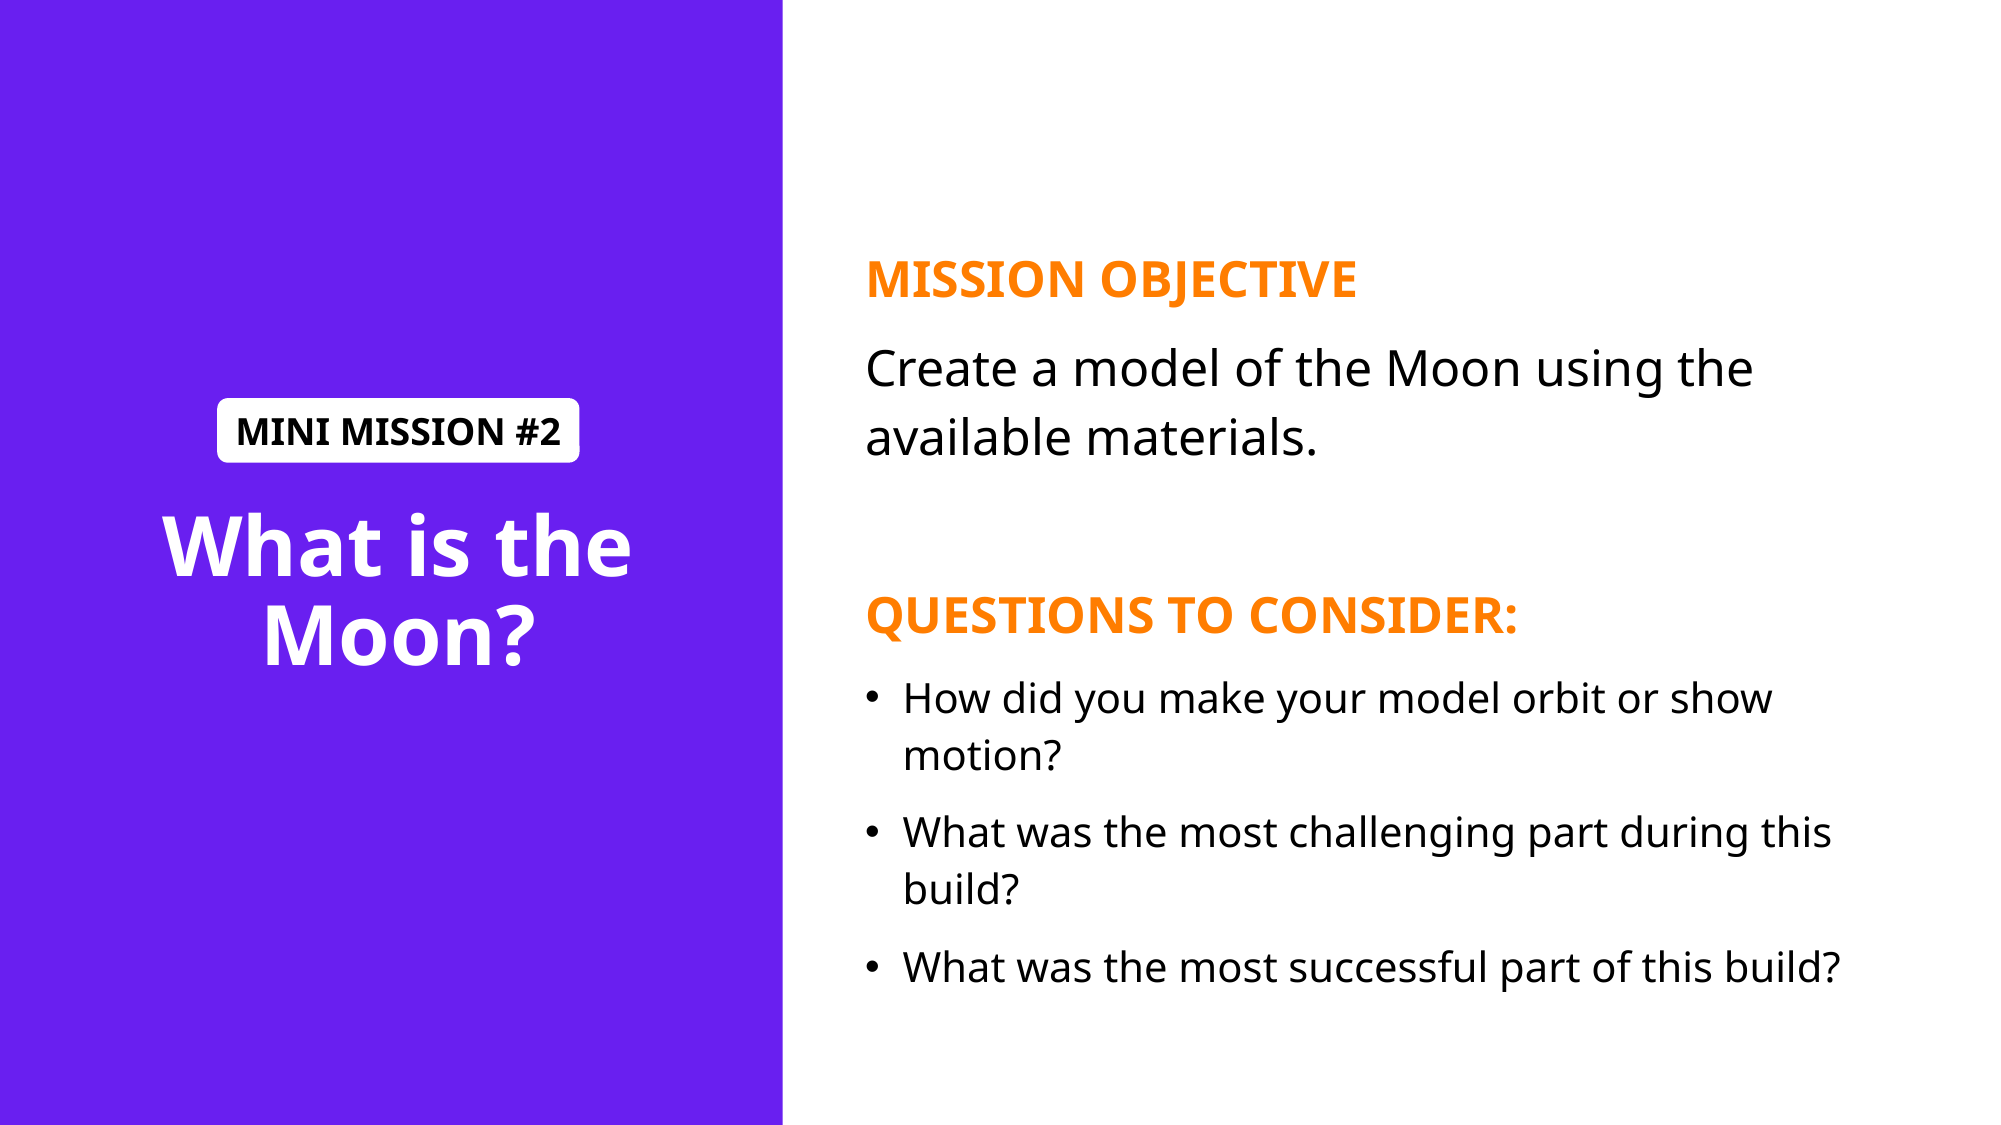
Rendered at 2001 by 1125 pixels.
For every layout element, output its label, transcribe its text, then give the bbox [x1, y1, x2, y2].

title What is the Moon? [81, 462, 715, 726]
list MISSION OBJECTIVE Create a model of the Moon using the available materials. QUESTIONS TO CONSIDER: How did you make your model orbit or show motion? What was the most challenging part during this build? What was the most successful part of this build? [850, 231, 1919, 894]
text_box MINI MISSION #2 [215, 396, 582, 465]
